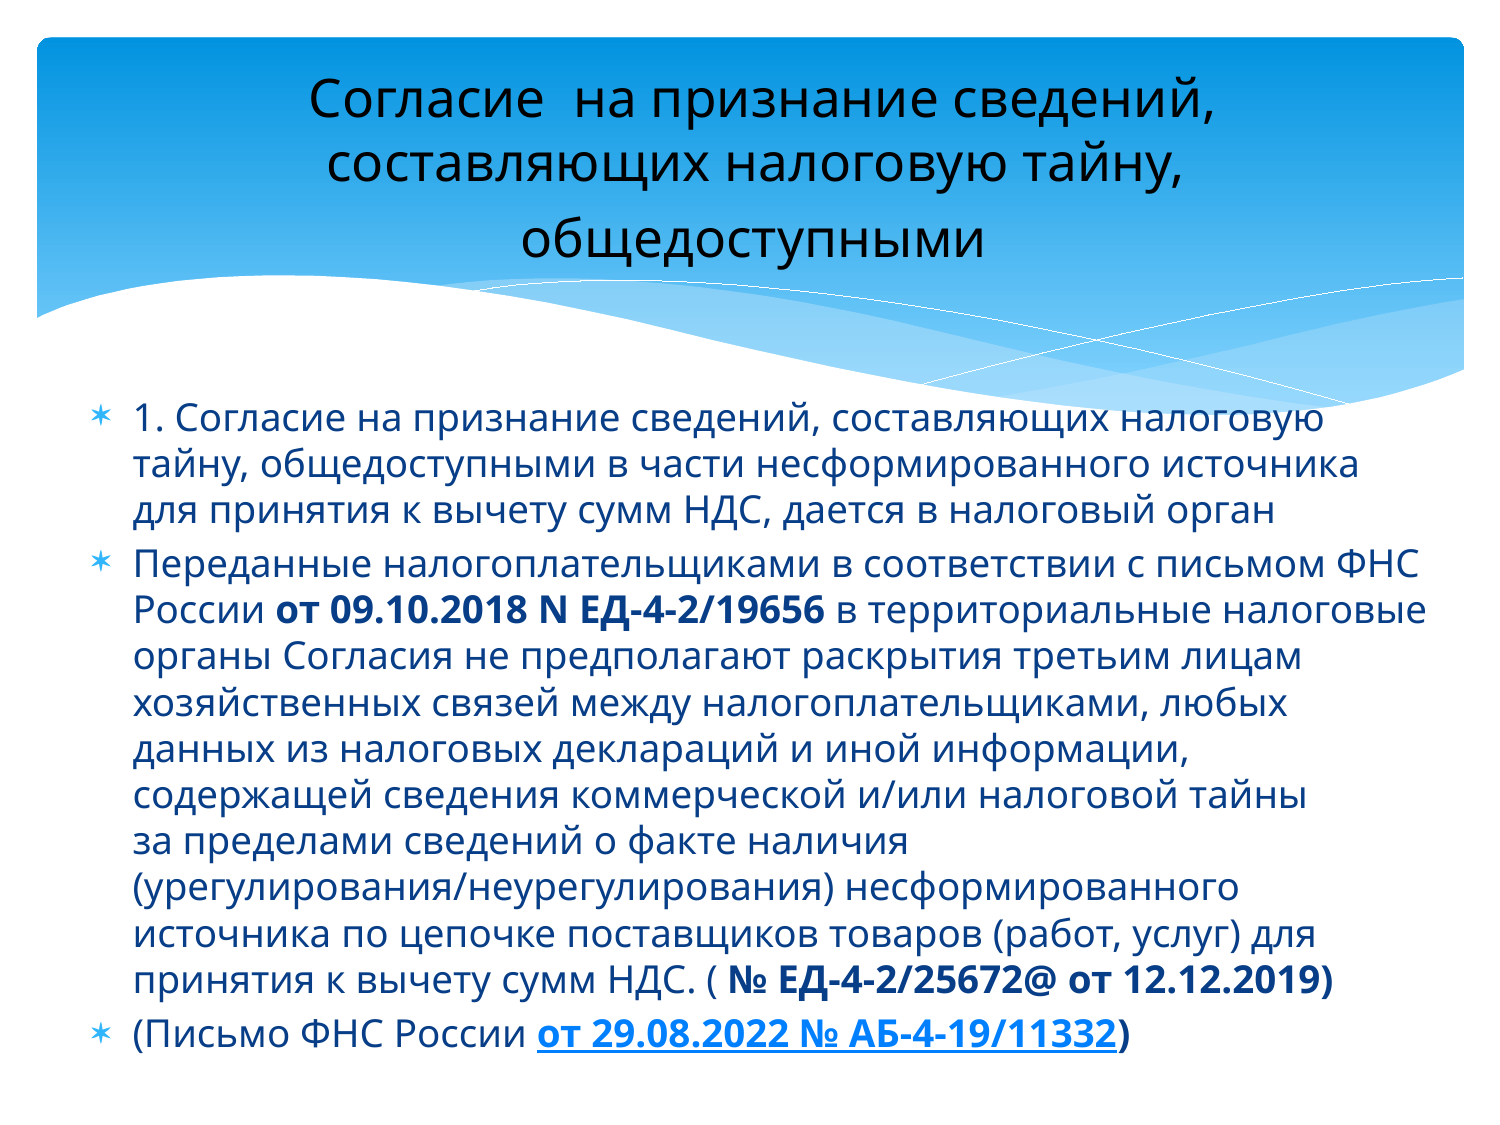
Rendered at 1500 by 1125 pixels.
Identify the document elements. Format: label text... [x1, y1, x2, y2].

title Согласие на признание сведений, составляющих налоговую тайну, общедоступными [100, 55, 1425, 279]
list 1. Согласие на признание сведений, составляющих налоговую тайну, общедоступными в части несформированного источника для принятия к вычету сумм НДС, дается в налоговый орган Переданные налогоплательщиками в соответствии с письмом ФНС России от 09.10.2018 N ЕД-4-2/19656 в территориальные налоговые органы Согласия не предполагают раскрытия третьим лицам хозяйственных связей между налогоплательщиками, любых данных из налоговых деклараций и иной информации, содержащей сведения коммерческой и/или налоговой тайны за пределами сведений о факте наличия (урегулирования/неурегулирования) несформированного источника по цепочке поставщиков товаров (работ, услуг) для принятия к вычету сумм НДС. ( № ЕД-4-2/25672@ от 12.12.2019) (Письмо ФНС России от 29.08.2022 № АБ-4-19/11332) [76, 385, 1447, 1071]
